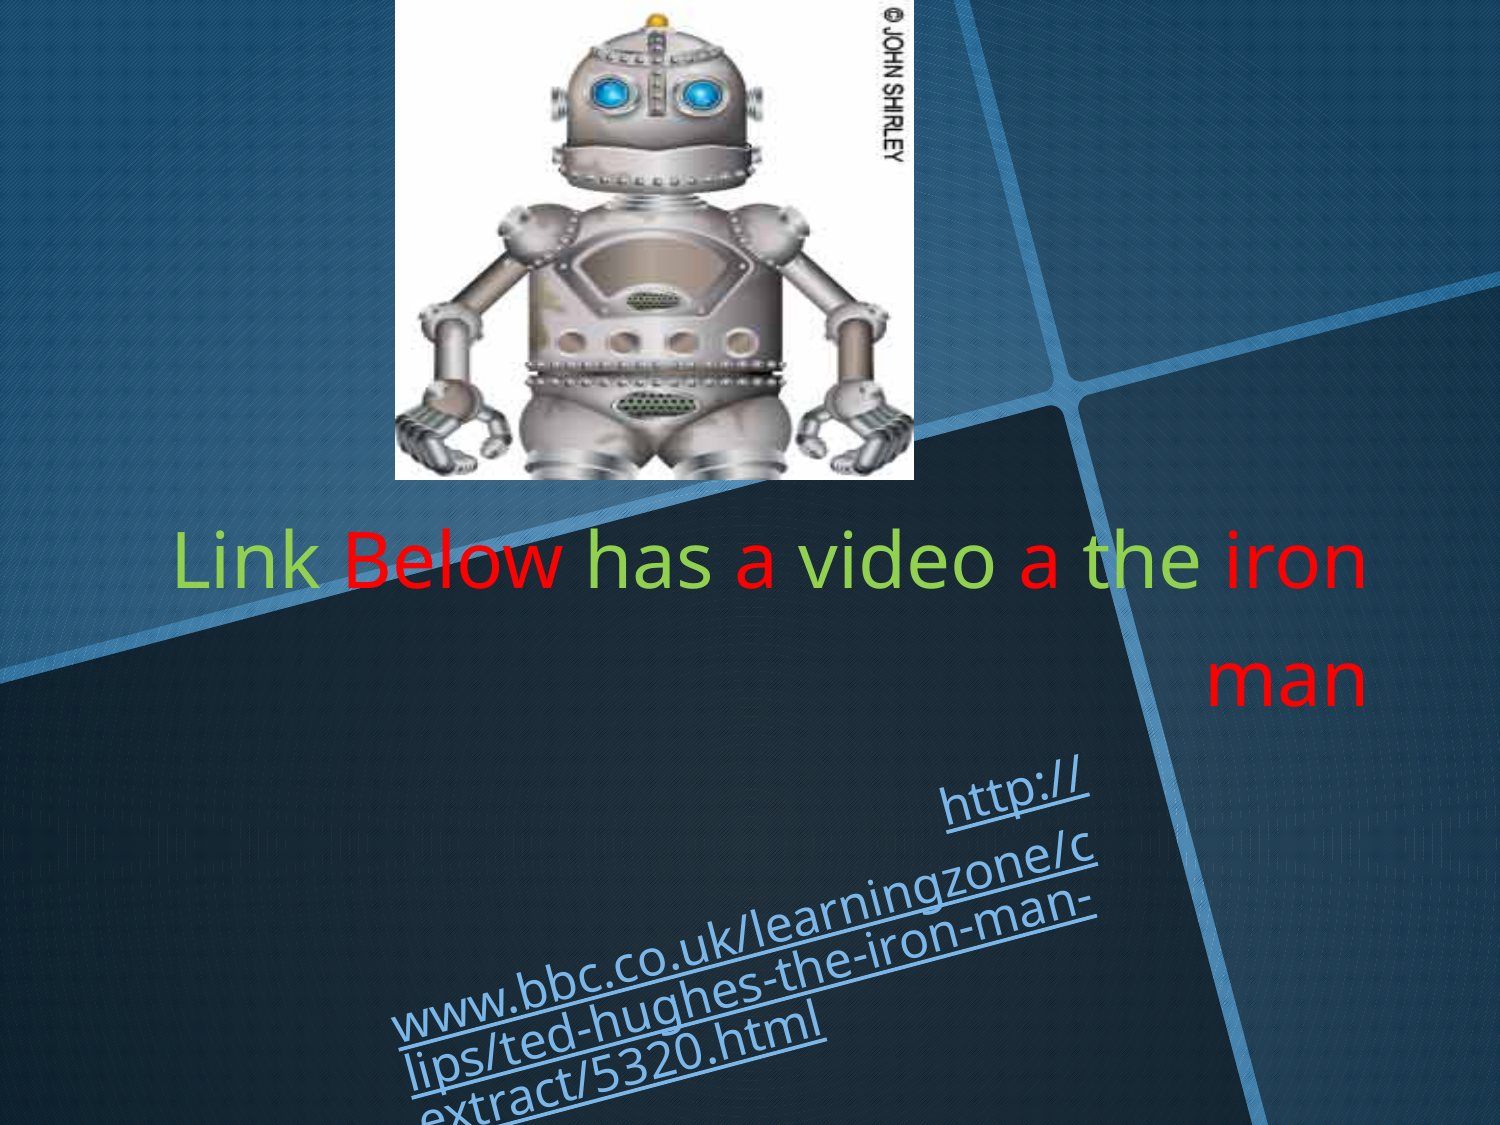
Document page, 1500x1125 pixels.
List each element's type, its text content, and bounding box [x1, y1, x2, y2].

title Link Below has a video a the iron man [147, 479, 1386, 730]
picture [395, 0, 915, 481]
subtitle http://www.bbc.co.uk/learningzone/clips/ted-hughes-the-iron-man-extract/5320.html [350, 728, 1136, 1106]
